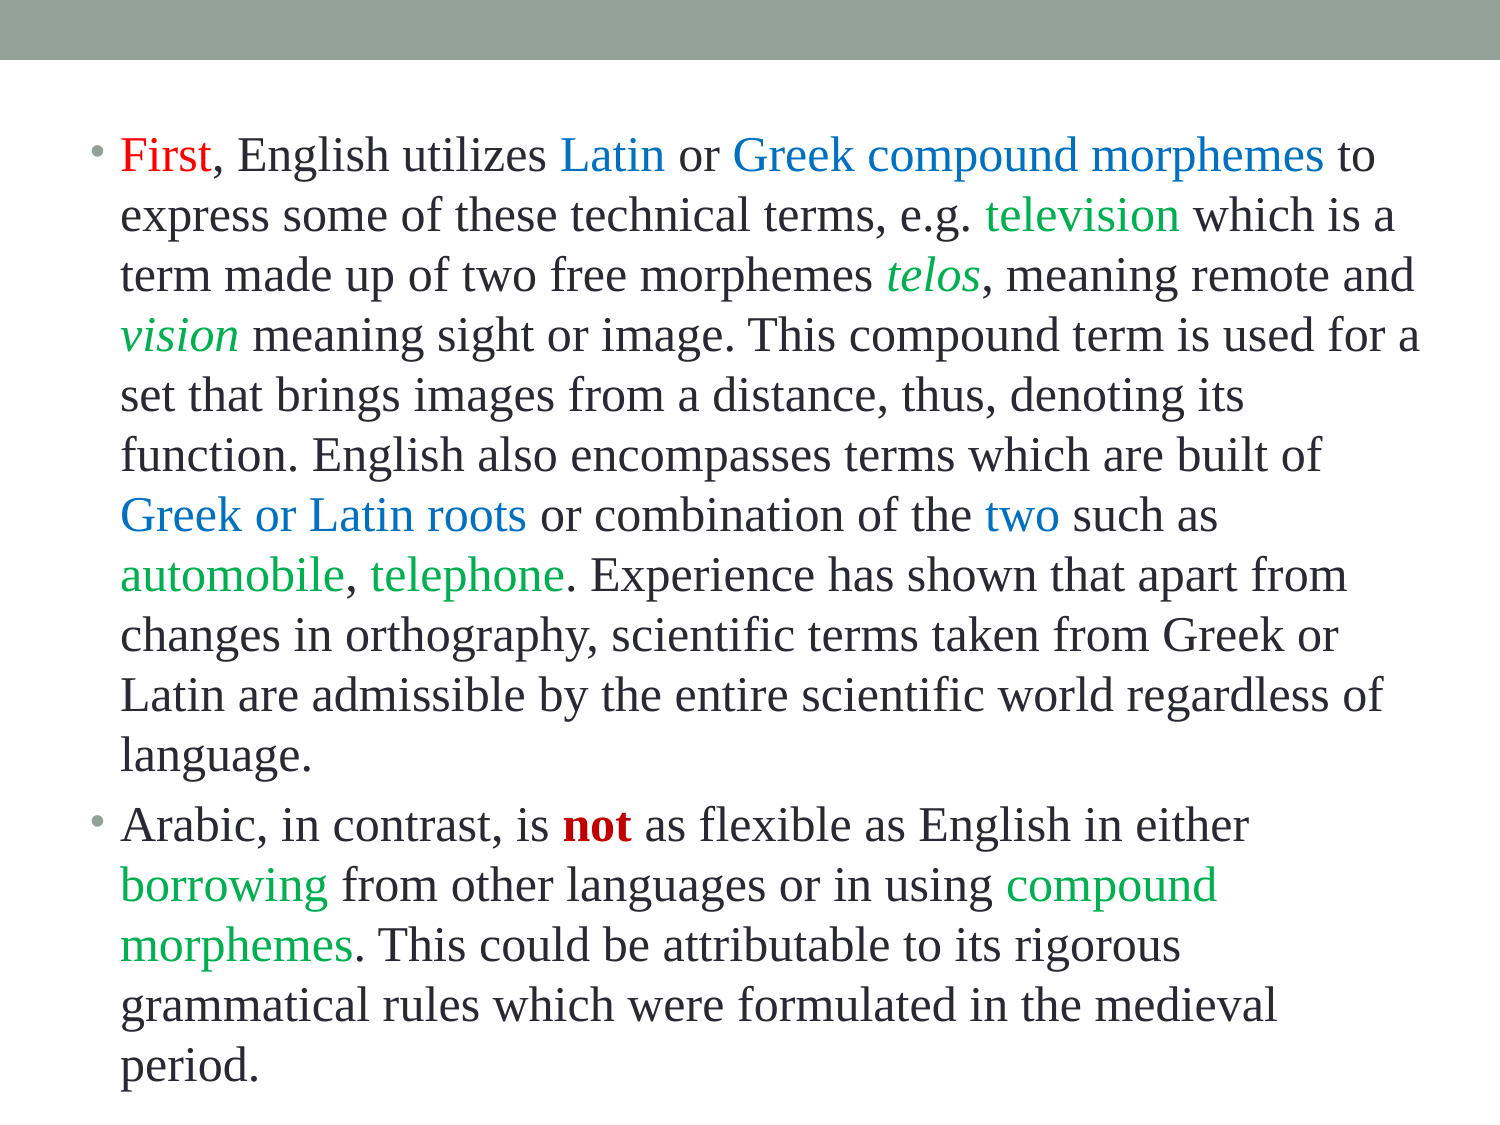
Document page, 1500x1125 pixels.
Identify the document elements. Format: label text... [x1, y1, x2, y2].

list First, English utilizes Latin or Greek compound morphemes to express some of these technical terms, e.g. television which is a term made up of two free morphemes telos, meaning remote and vision meaning sight or image. This compound term is used for a set that brings images from a distance, thus, denoting its function. English also encompasses terms which are built of Greek or Latin roots or combination of the two such as automobile, telephone. Experience has shown that apart from changes in orthography, scientific terms taken from Greek or Latin are admissible by the entire scientific world regardless of language. Arabic, in contrast, is not as flexible as English in either borrowing from other languages or in using compound morphemes. This could be attributable to its rigorous grammatical rules which were formulated in the medieval period. [75, 113, 1447, 1083]
